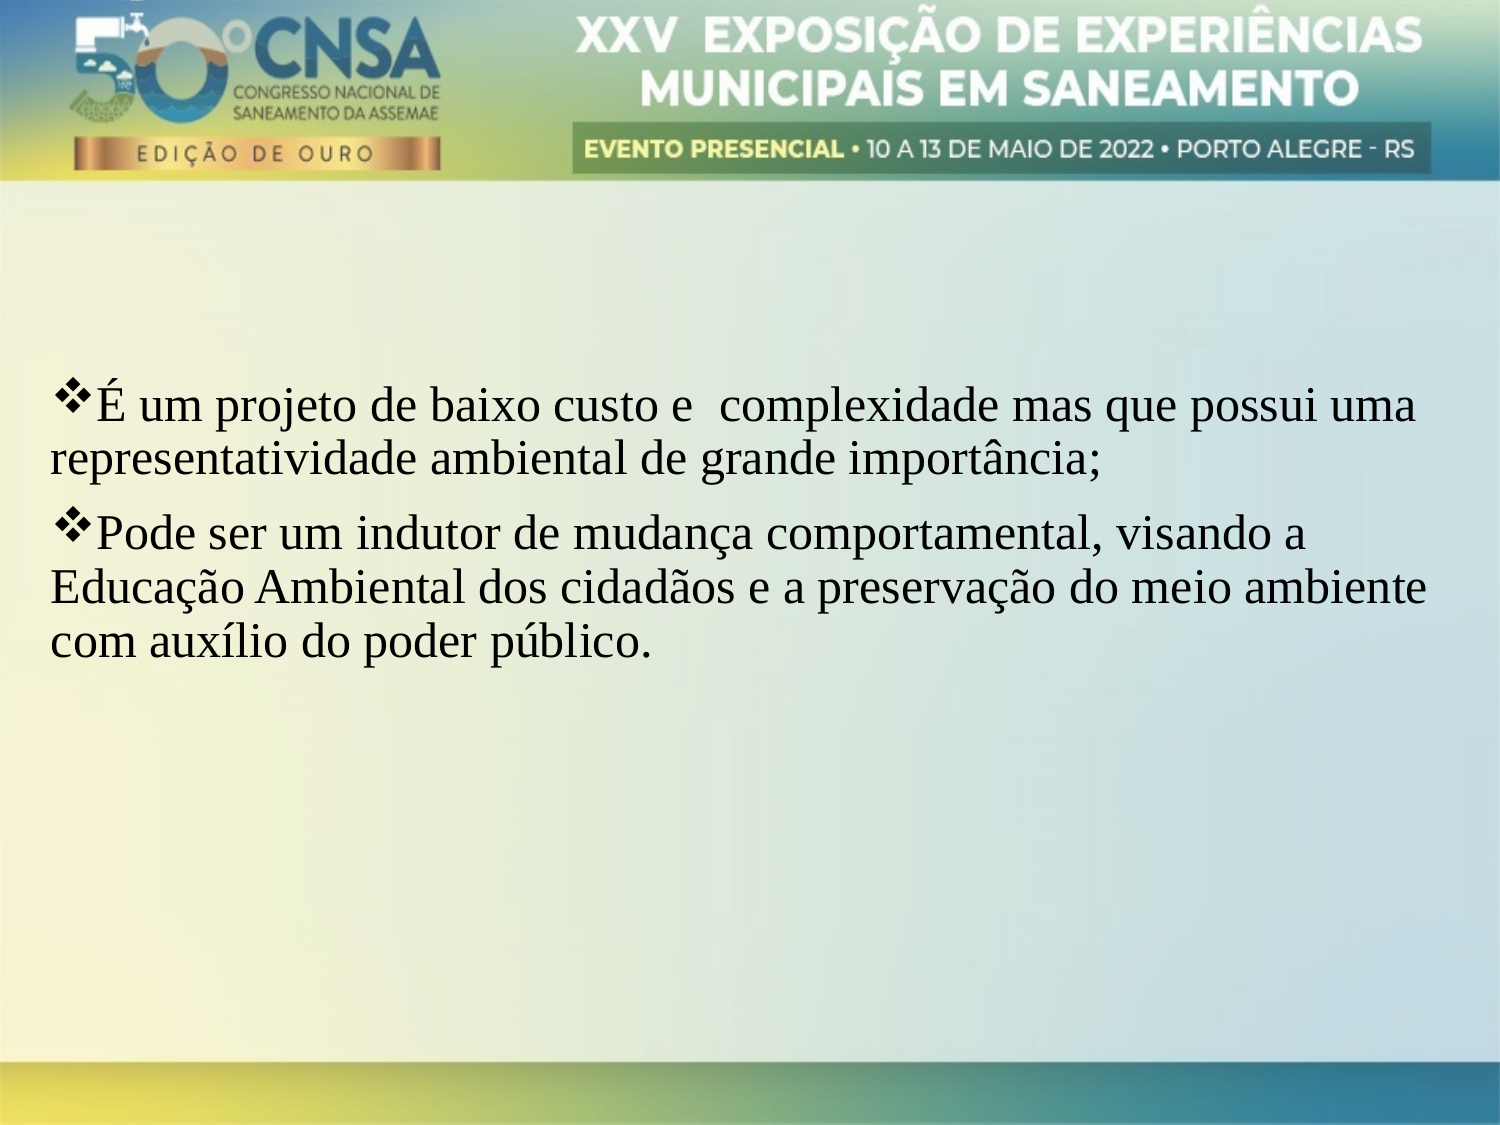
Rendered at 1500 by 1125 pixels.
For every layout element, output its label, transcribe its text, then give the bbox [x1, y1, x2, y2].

subtitle É um projeto de baixo custo e complexidade mas que possui uma representatividade ambiental de grande importância; Pode ser um indutor de mudança comportamental, visando a Educação Ambiental dos cidadãos e a preservação do meio ambiente com auxílio do poder público. [35, 370, 1483, 1125]
